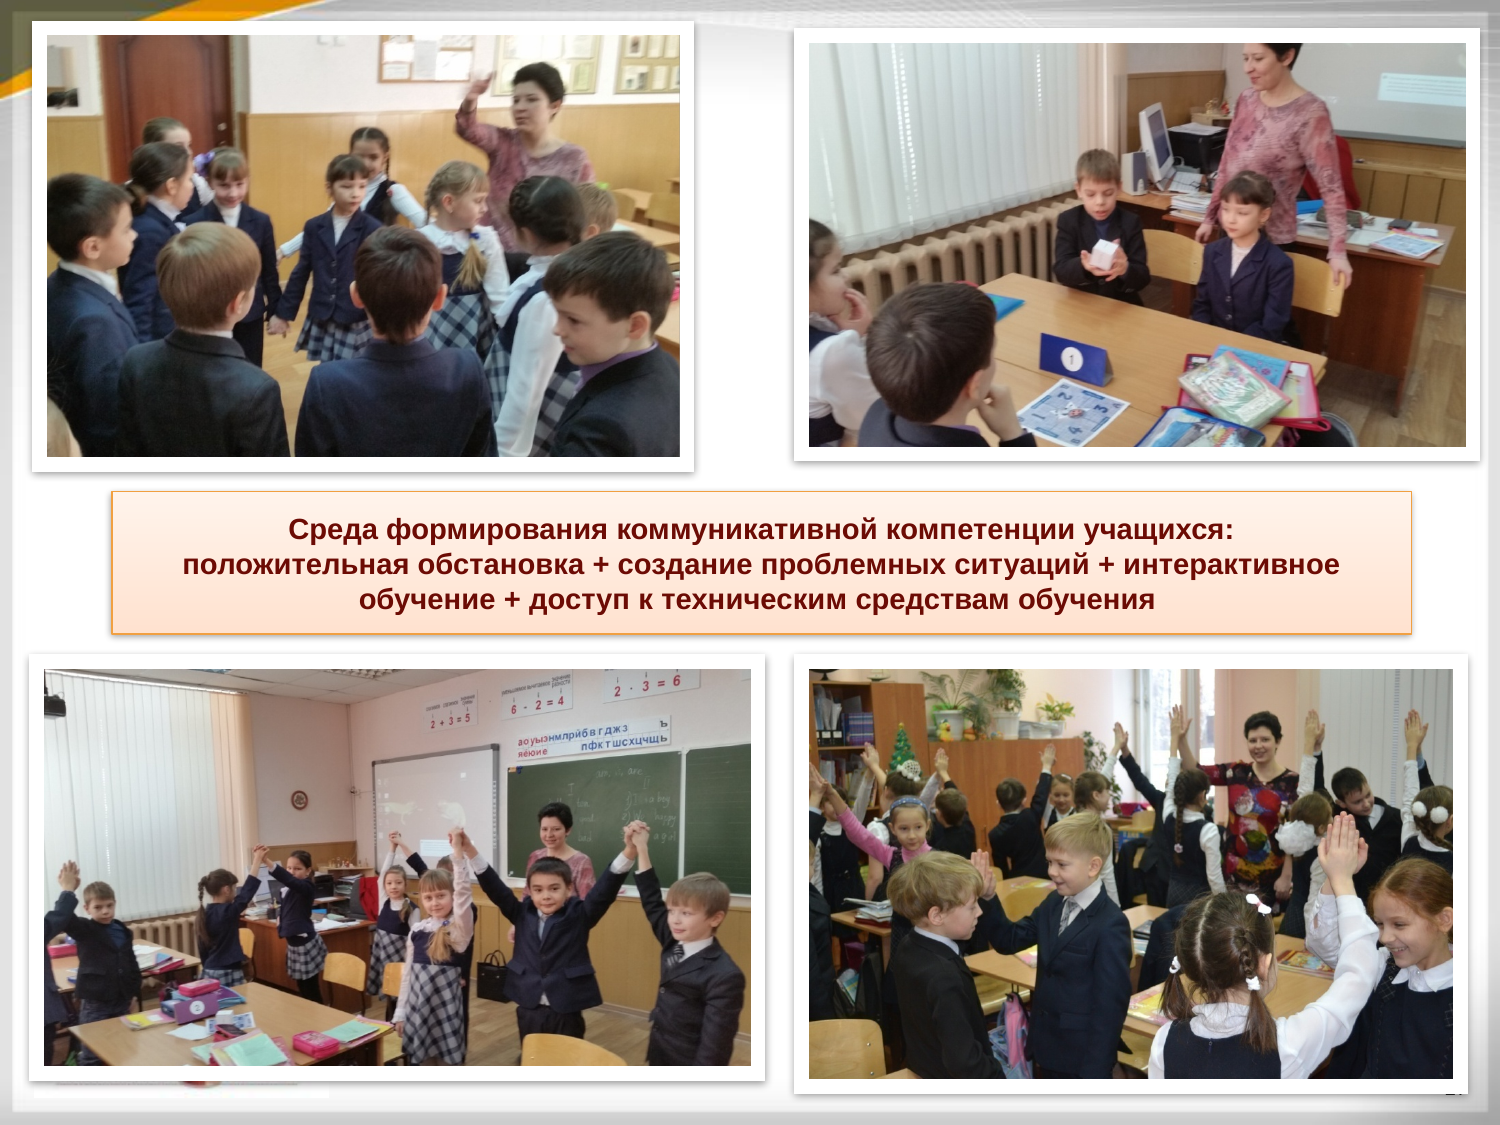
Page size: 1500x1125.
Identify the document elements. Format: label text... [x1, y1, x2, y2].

picture [0, 0, 1500, 1125]
slide_number 17 [1417, 1057, 1494, 1118]
text_box Среда формирования коммуникативной компетенции учащихся: положительная обстановка + создание проблемных ситуаций + интерактивное обучение + доступ к техническим средствам обучения [111, 491, 1412, 635]
